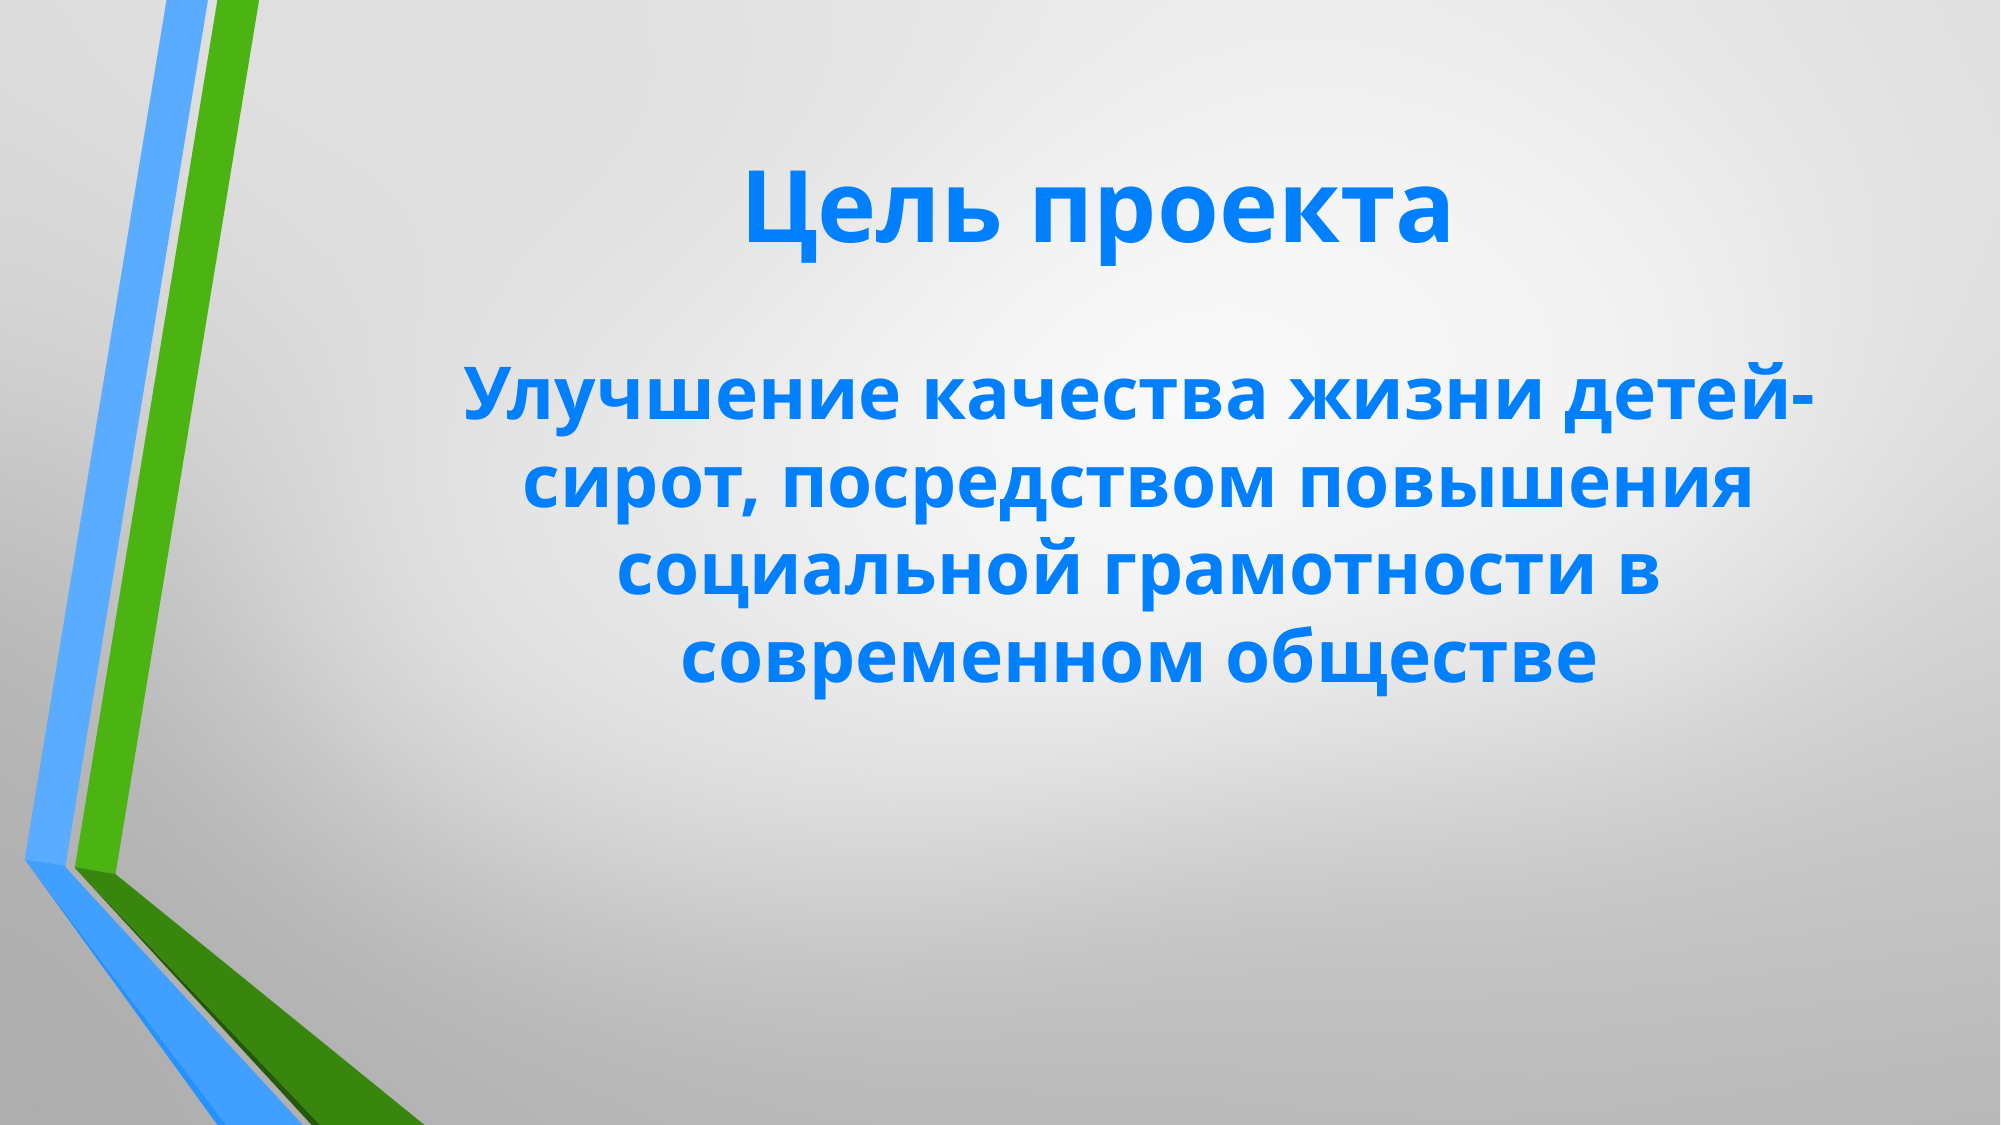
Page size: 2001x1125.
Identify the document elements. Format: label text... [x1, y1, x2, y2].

text_box Цель проекта [295, 98, 1901, 307]
list Улучшение качества жизни детей-сирот, посредством повышения социальной грамотности в современном обществе [379, 307, 1901, 820]
